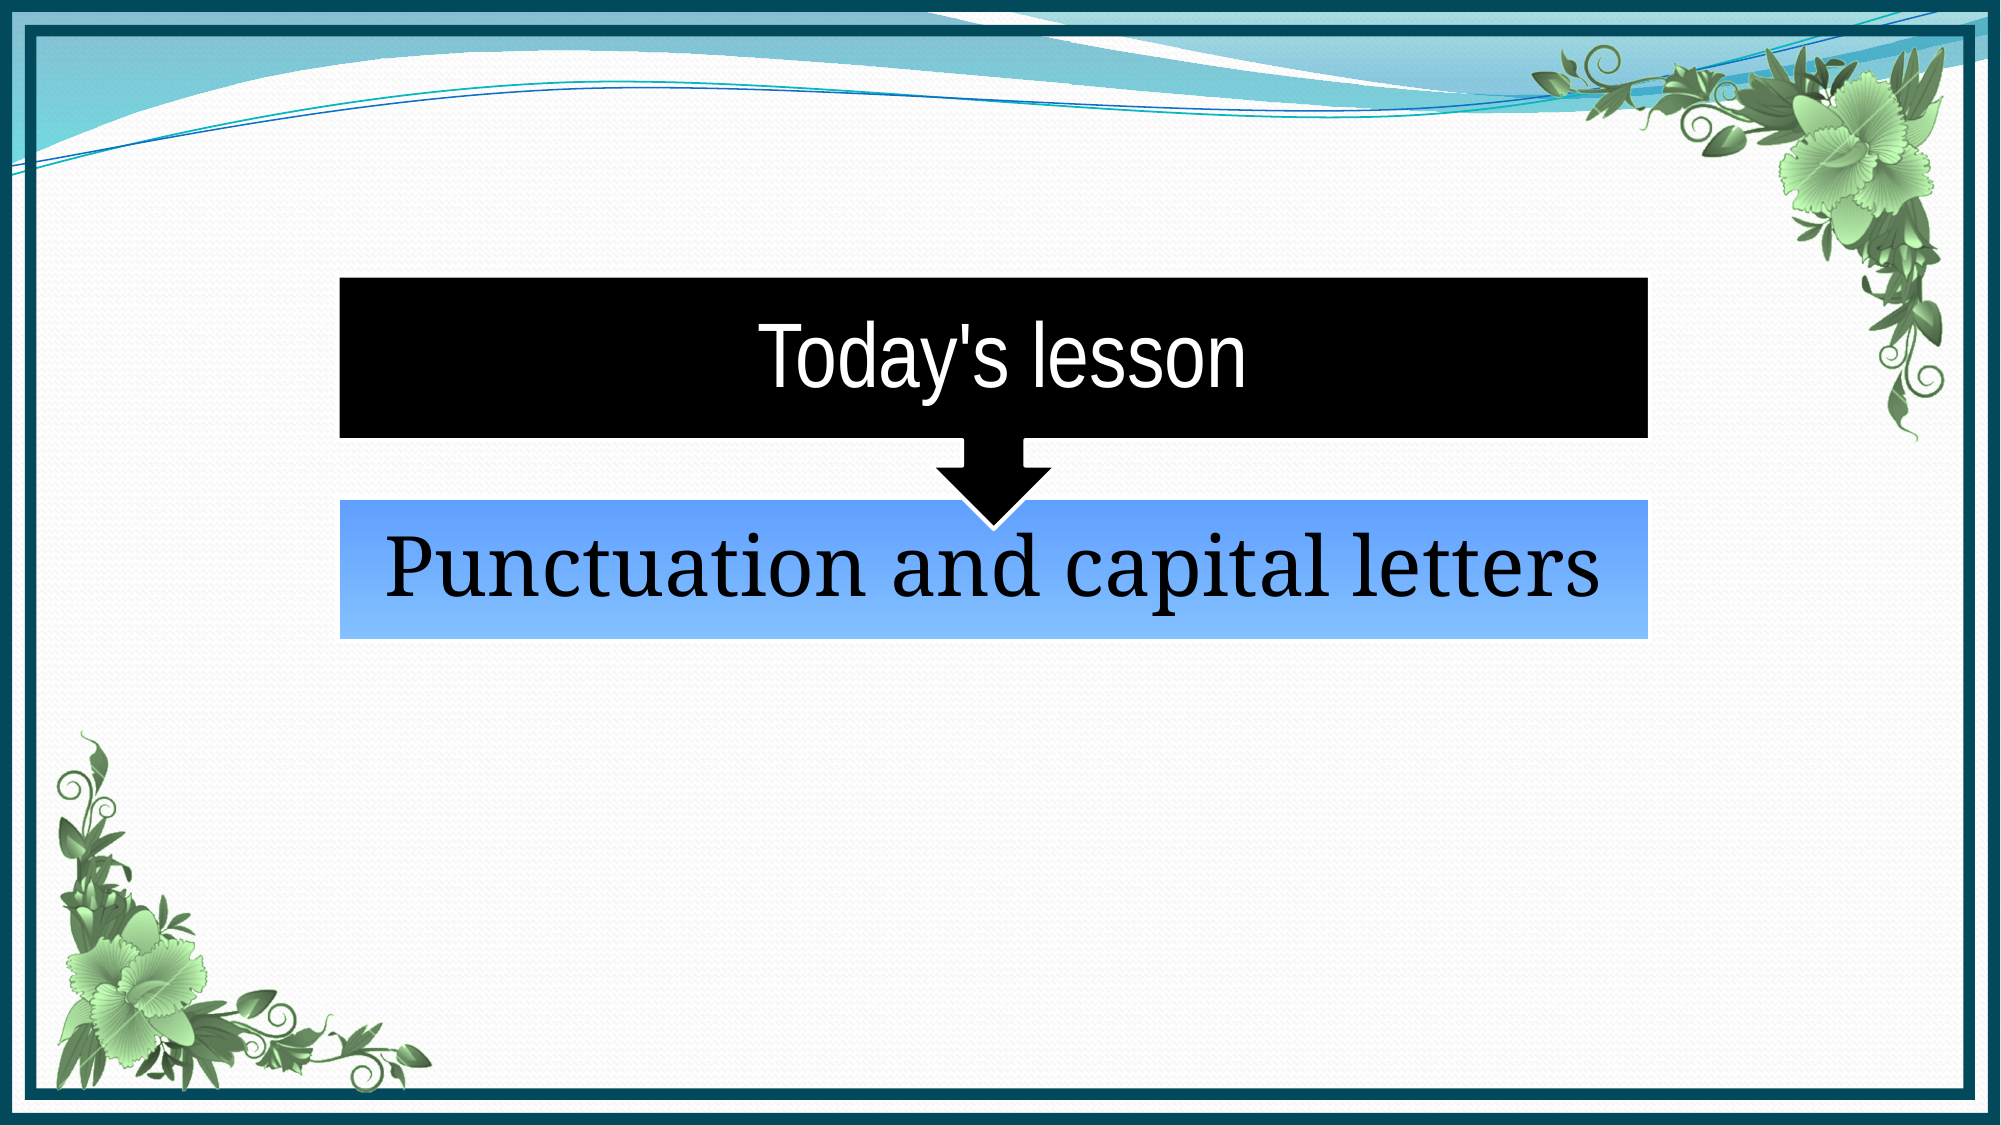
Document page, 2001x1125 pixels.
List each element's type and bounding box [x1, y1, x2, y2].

text_box [337, 128, 1651, 856]
